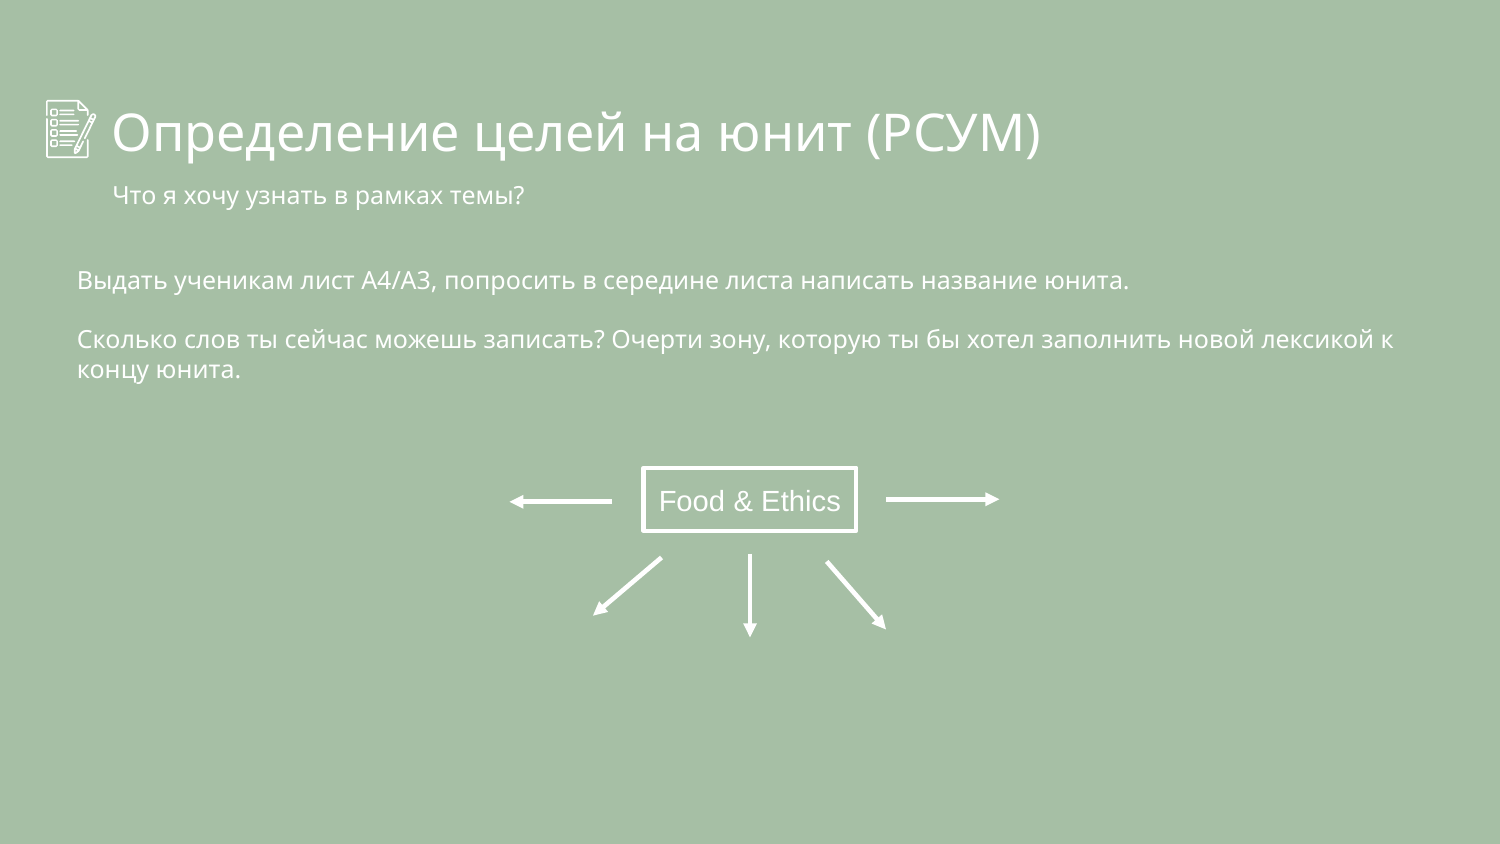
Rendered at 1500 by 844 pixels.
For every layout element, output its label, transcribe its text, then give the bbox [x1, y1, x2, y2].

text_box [826, 561, 887, 630]
list Выдать ученикам лист А4/А3, попросить в середине листа написать название юнита. Сколько слов ты сейчас можешь записать? Очерти зону, которую ты бы хотел заполнить новой лексикой к концу юнита. [41, 249, 1417, 706]
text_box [592, 557, 662, 616]
text_box Что я хочу узнать в рамках темы? [97, 172, 1338, 218]
title Определение целей на юнит (РСУМ) [96, 84, 1361, 249]
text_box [45, 99, 97, 159]
text_box Food & Ethics [641, 466, 858, 533]
